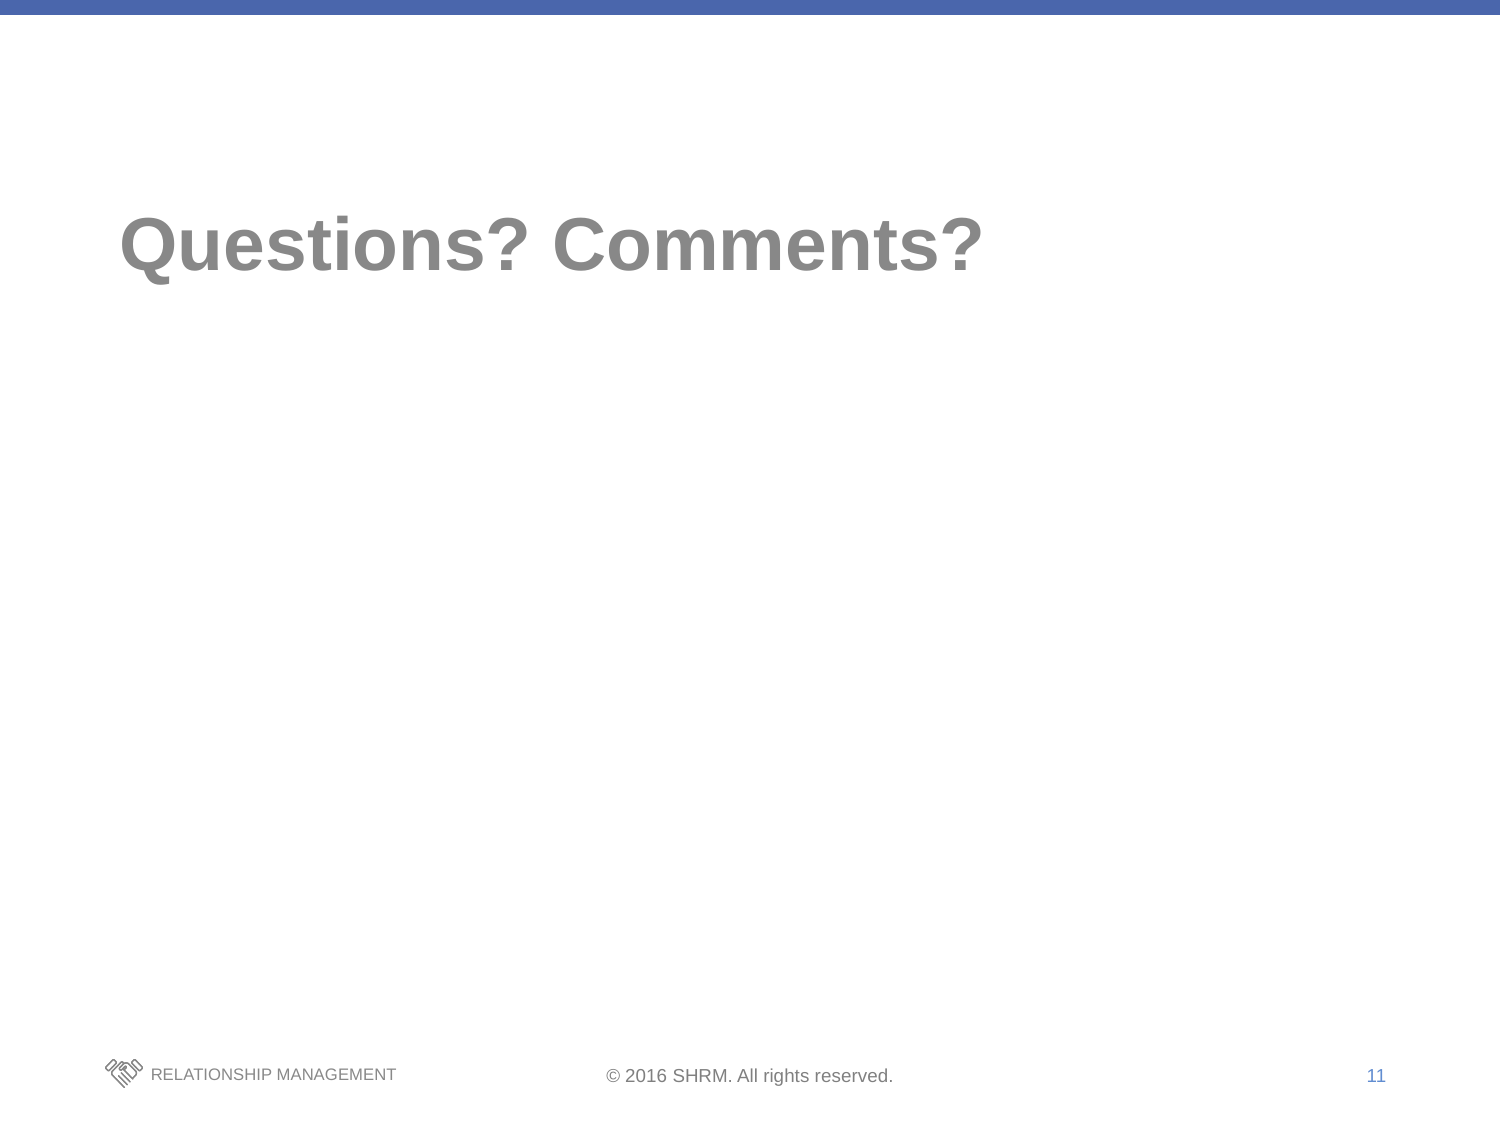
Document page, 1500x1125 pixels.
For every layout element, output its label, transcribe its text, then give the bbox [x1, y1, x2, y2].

picture [105, 1059, 143, 1088]
title Questions? Comments? [105, 104, 1403, 293]
slide_number 11 [1206, 1056, 1402, 1095]
